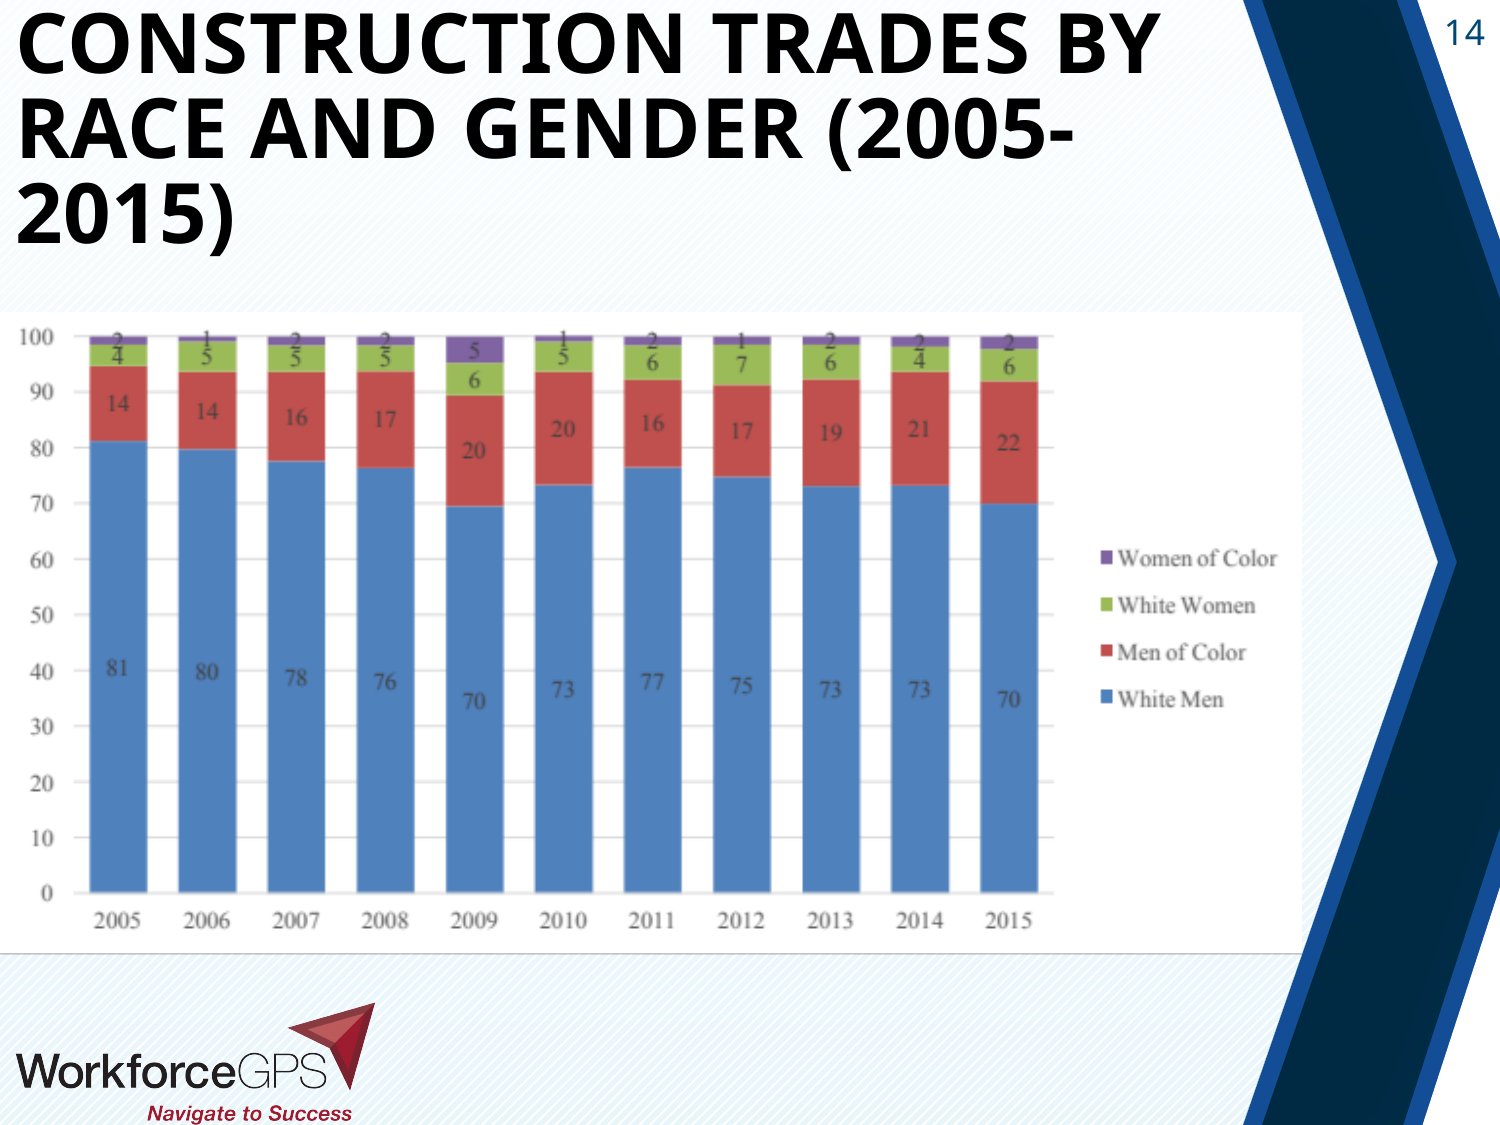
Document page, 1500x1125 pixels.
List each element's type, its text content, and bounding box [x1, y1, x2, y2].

picture [0, 0, 1500, 1125]
picture [12, 1001, 379, 1125]
title New Apprentices in Oregon Heavy Highway Construction Trades by Race and Gender (2005-2015) [0, 183, 1302, 268]
